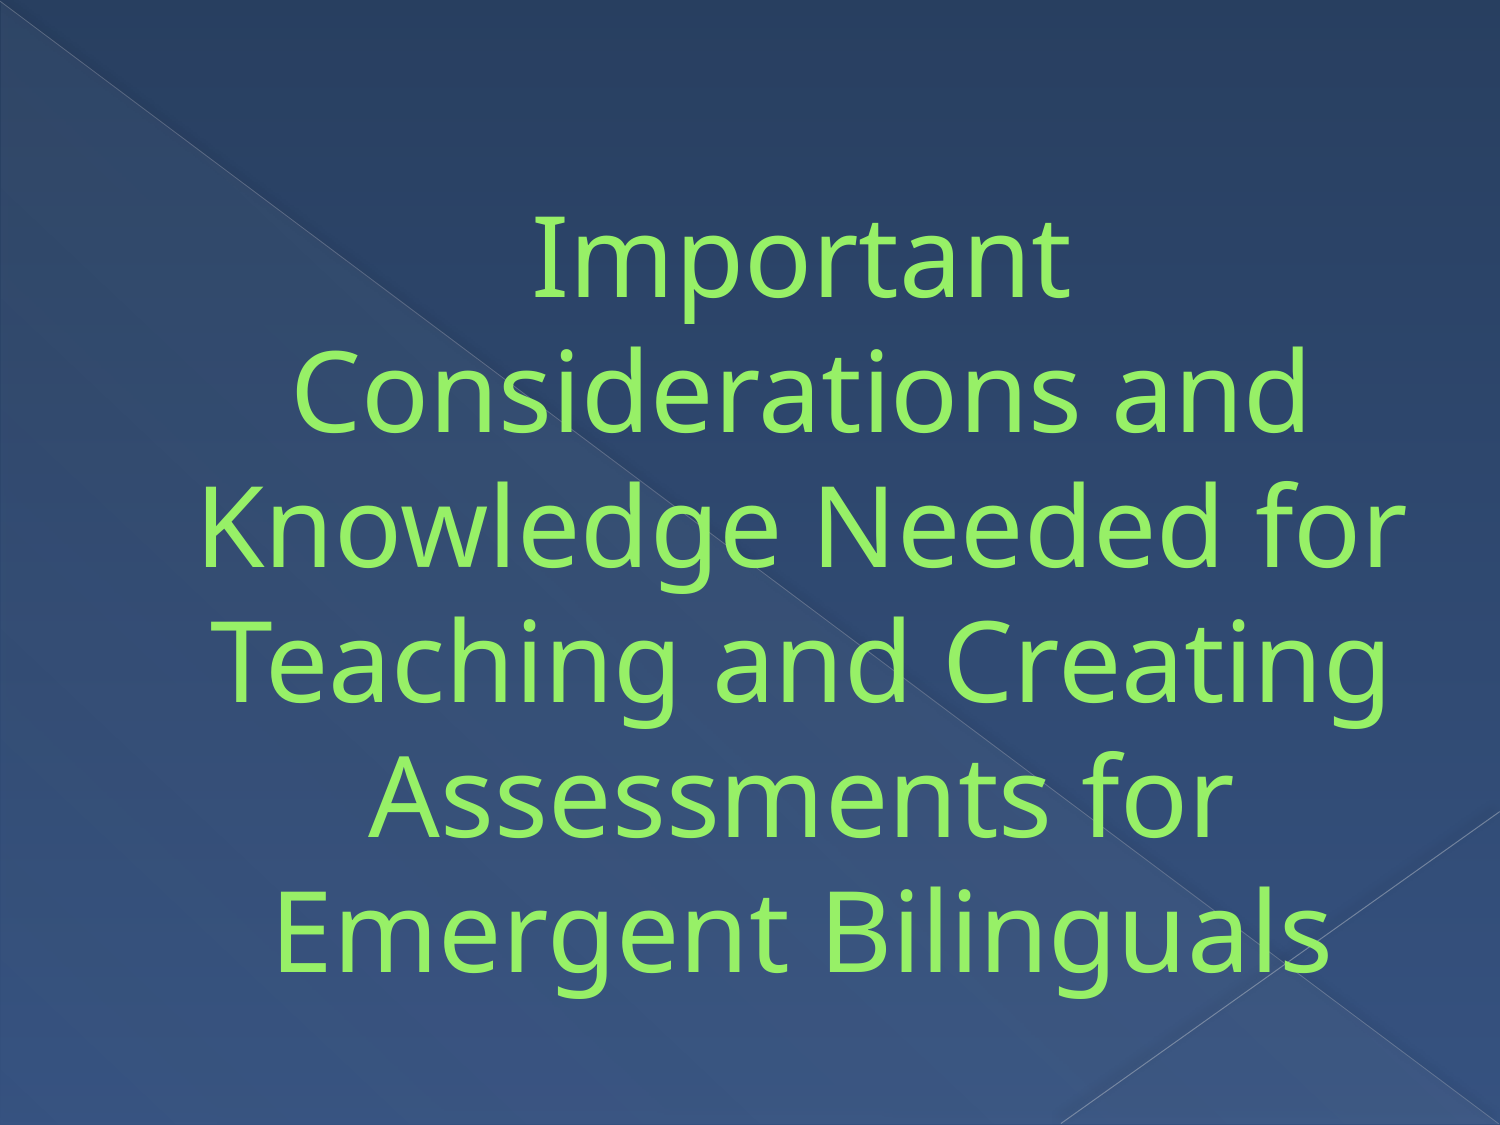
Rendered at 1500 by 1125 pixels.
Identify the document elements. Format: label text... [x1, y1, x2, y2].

title Important Considerations and Knowledge Needed for Teaching and Creating Assessments for Emergent Bilinguals [87, 474, 1438, 705]
